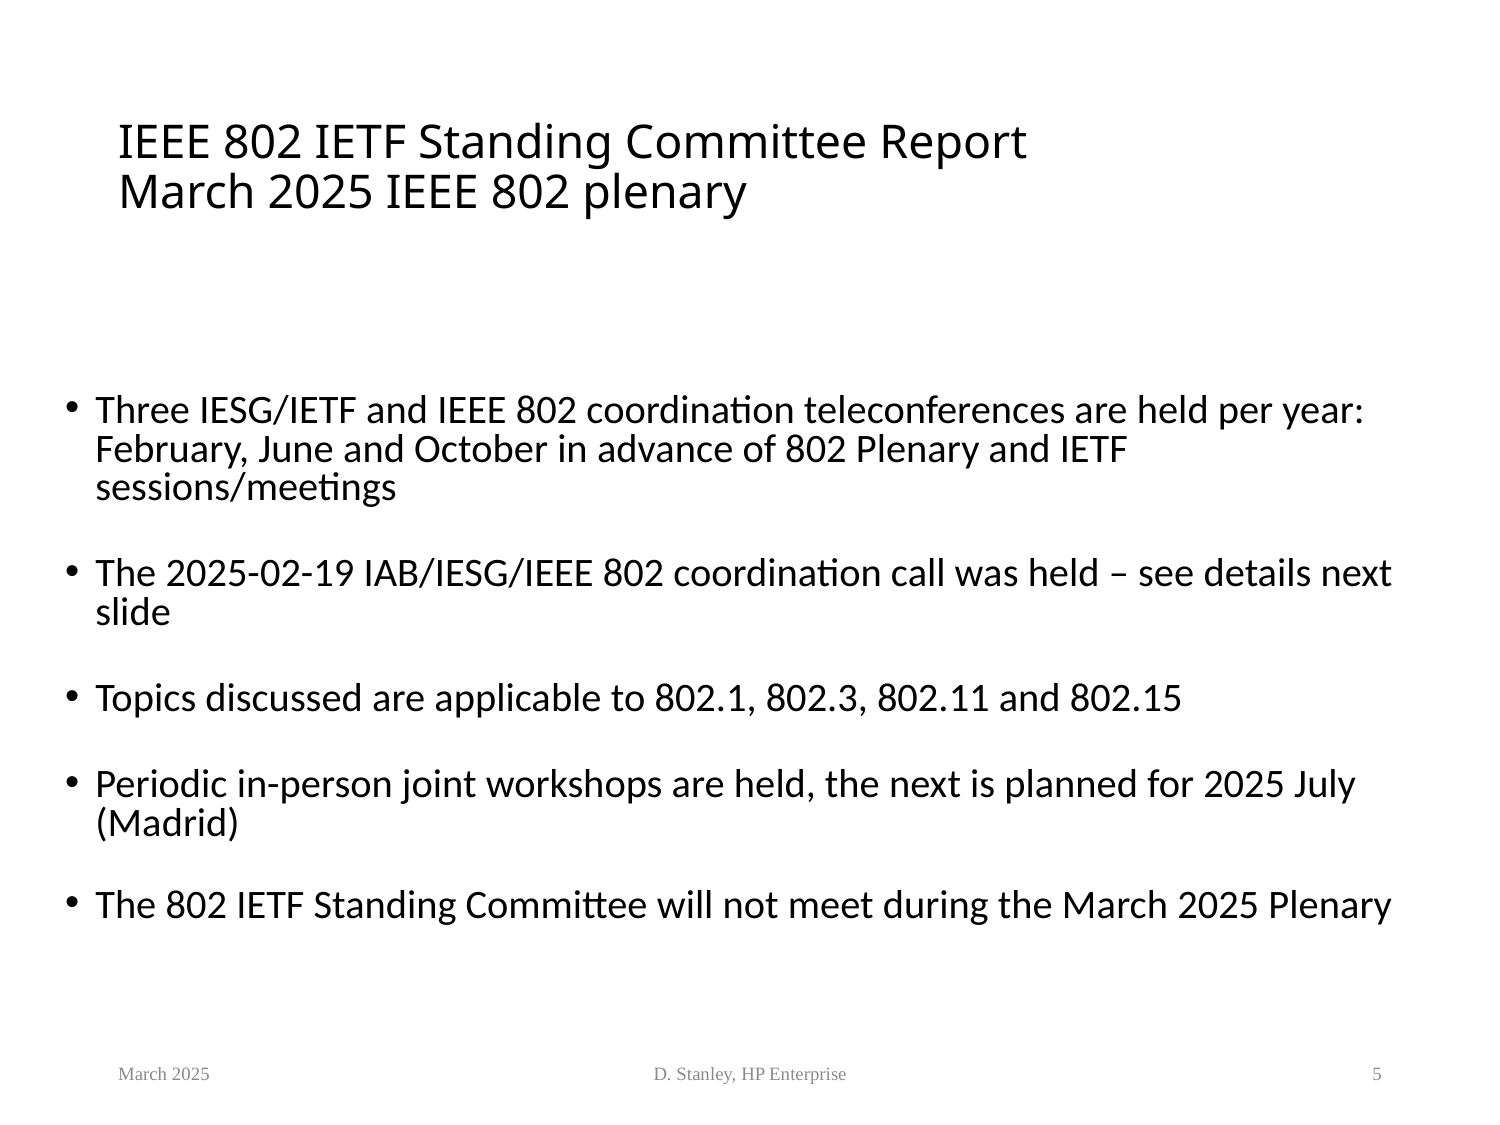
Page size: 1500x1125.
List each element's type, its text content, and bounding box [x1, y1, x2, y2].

slide_number 5 [1059, 1042, 1397, 1103]
footer D. Stanley, HP Enterprise [496, 1042, 1004, 1103]
list Three IESG/IETF and IEEE 802 coordination teleconferences are held per year: February, June and October in advance of 802 Plenary and IETF sessions/meetings The 2025-02-19 IAB/IESG/IEEE 802 coordination call was held – see details next slide Topics discussed are applicable to 802.1, 802.3, 802.11 and 802.15 Periodic in-person joint workshops are held, the next is planned for 2025 July (Madrid) The 802 IETF Standing Committee will not meet during the March 2025 Plenary [50, 337, 1450, 1025]
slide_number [103, 1042, 441, 1103]
title IEEE 802 IETF Standing Committee Report March 2025 IEEE 802 plenary [103, 59, 1397, 278]
